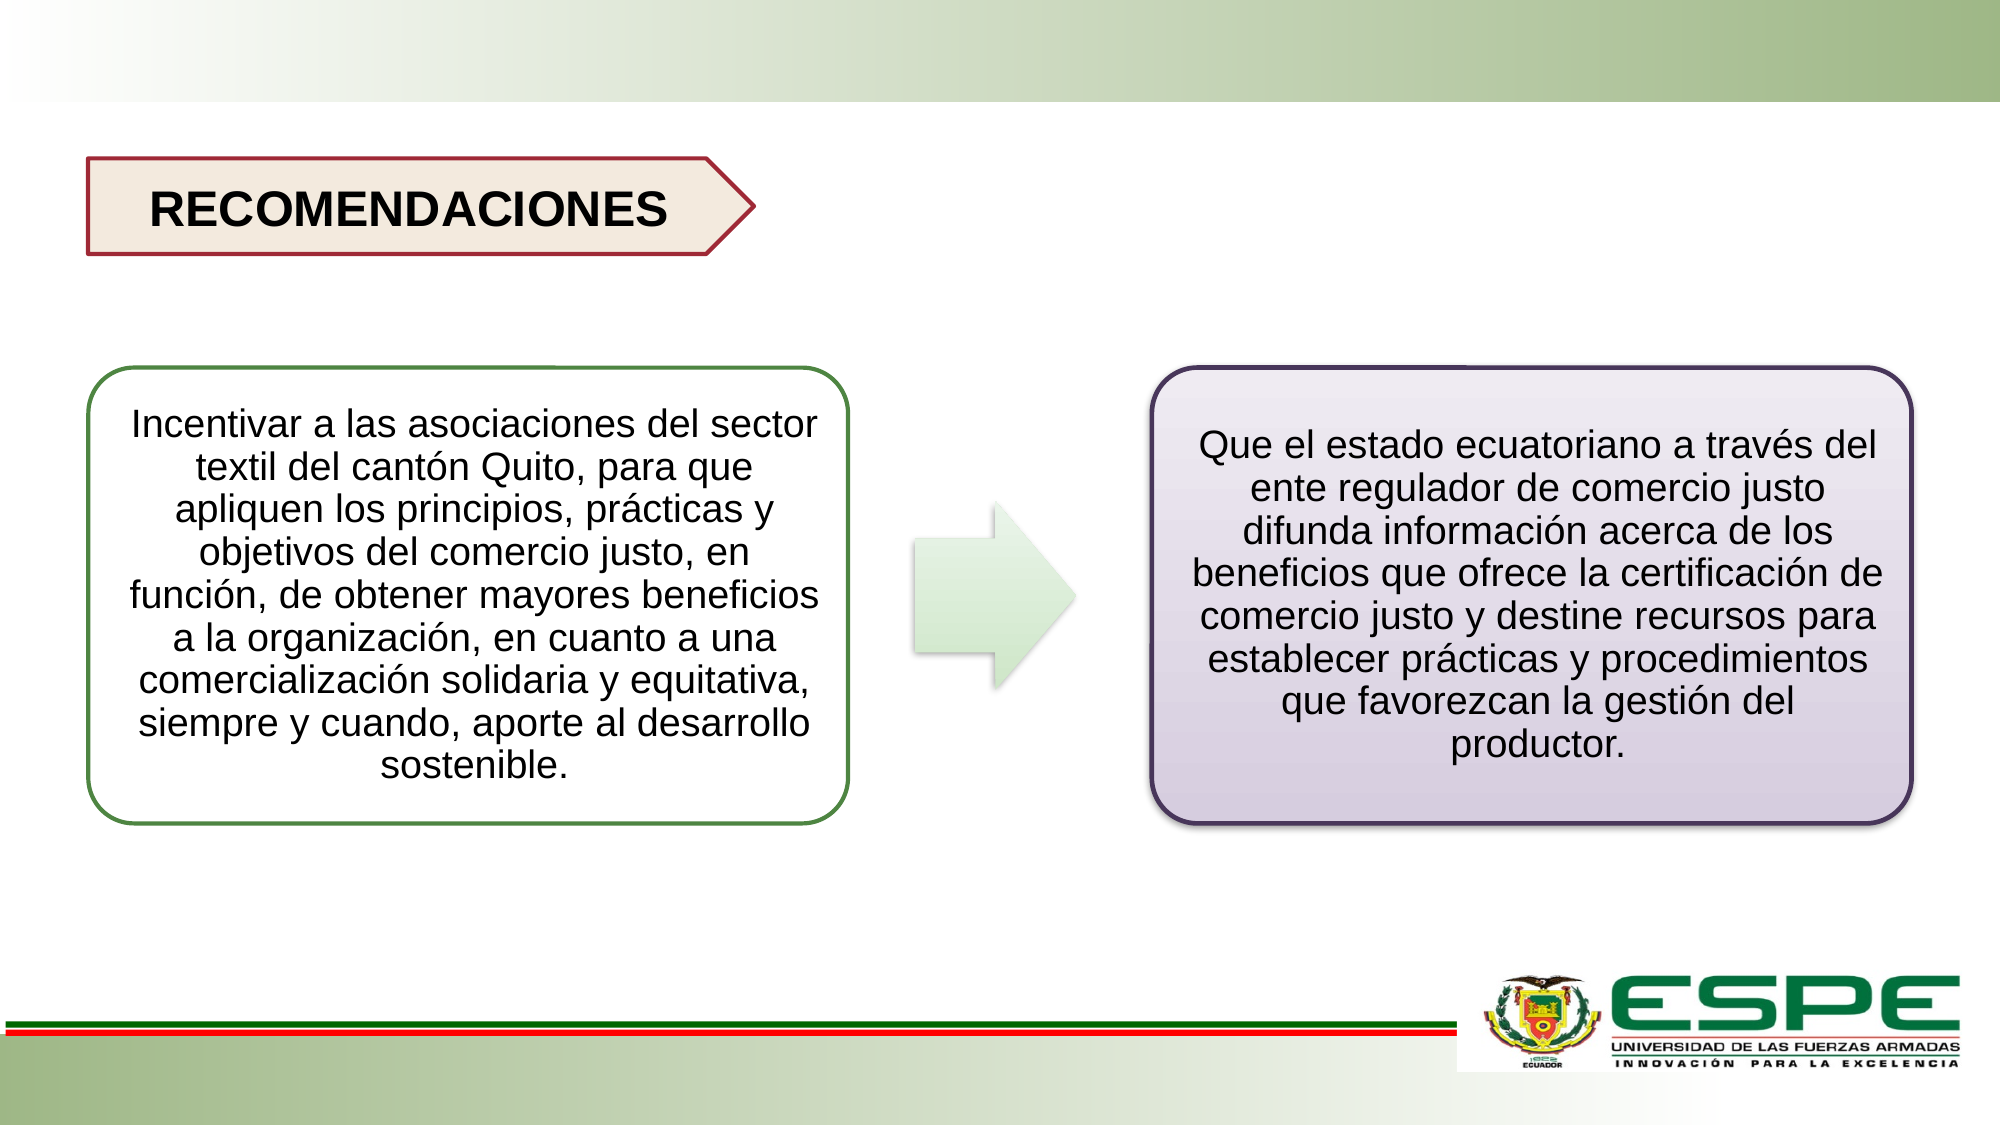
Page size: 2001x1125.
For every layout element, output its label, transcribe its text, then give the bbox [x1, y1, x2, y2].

picture [1456, 968, 1994, 1072]
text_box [87, 341, 1913, 850]
text_box RECOMENDACIONES [85, 156, 757, 257]
